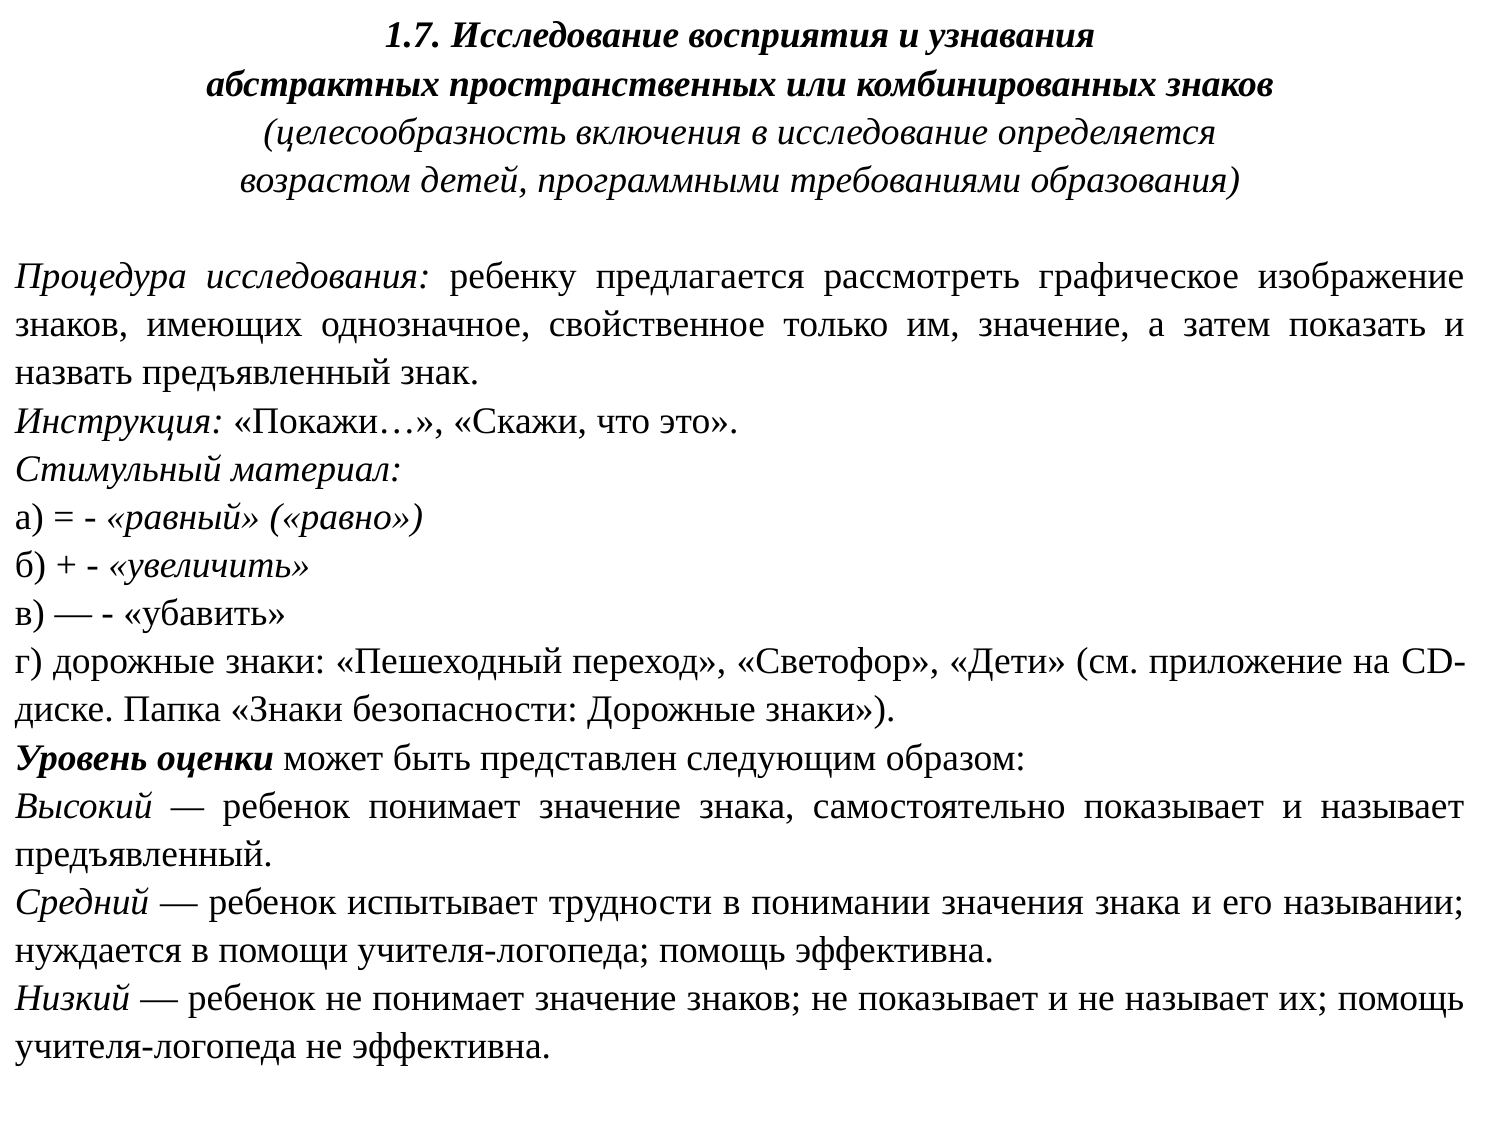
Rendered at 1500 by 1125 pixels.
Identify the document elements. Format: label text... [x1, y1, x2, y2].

text_box 1.7. Исследование восприятия и узнавания абстрактных пространственных или комбинированных знаков (целесообразность включения в исследование определяется возрастом детей, программными требованиями образования) Процедура исследования: ребенку предлагается рассмотреть графическое изображение знаков, имеющих однозначное, свойственное только им, значение, а затем показать и назвать предъявленный знак. Инструкция: «Покажи…», «Скажи, что это». Стимульный материал: а) = - «равный» («равно») б) + - «увеличить» в) — - «убавить» г) дорожные знаки: «Пешеходный переход», «Светофор», «Дети» (см. приложение на CD-диске. Папка «Знаки безопасности: Дорожные знаки»). Уровень оценки может быть представлен следующим образом: Высокий — ребенок понимает значение знака, самостоятельно показывает и называет предъявленный. Средний — ребенок испытывает трудности в понимании значения знака и его назывании; нуждается в помощи учителя-логопеда; помощь эффективна. Низкий — ребенок не понимает значение знаков; не показывает и не называет их; помощь учителя-логопеда не эффективна. [0, 0, 1481, 1122]
